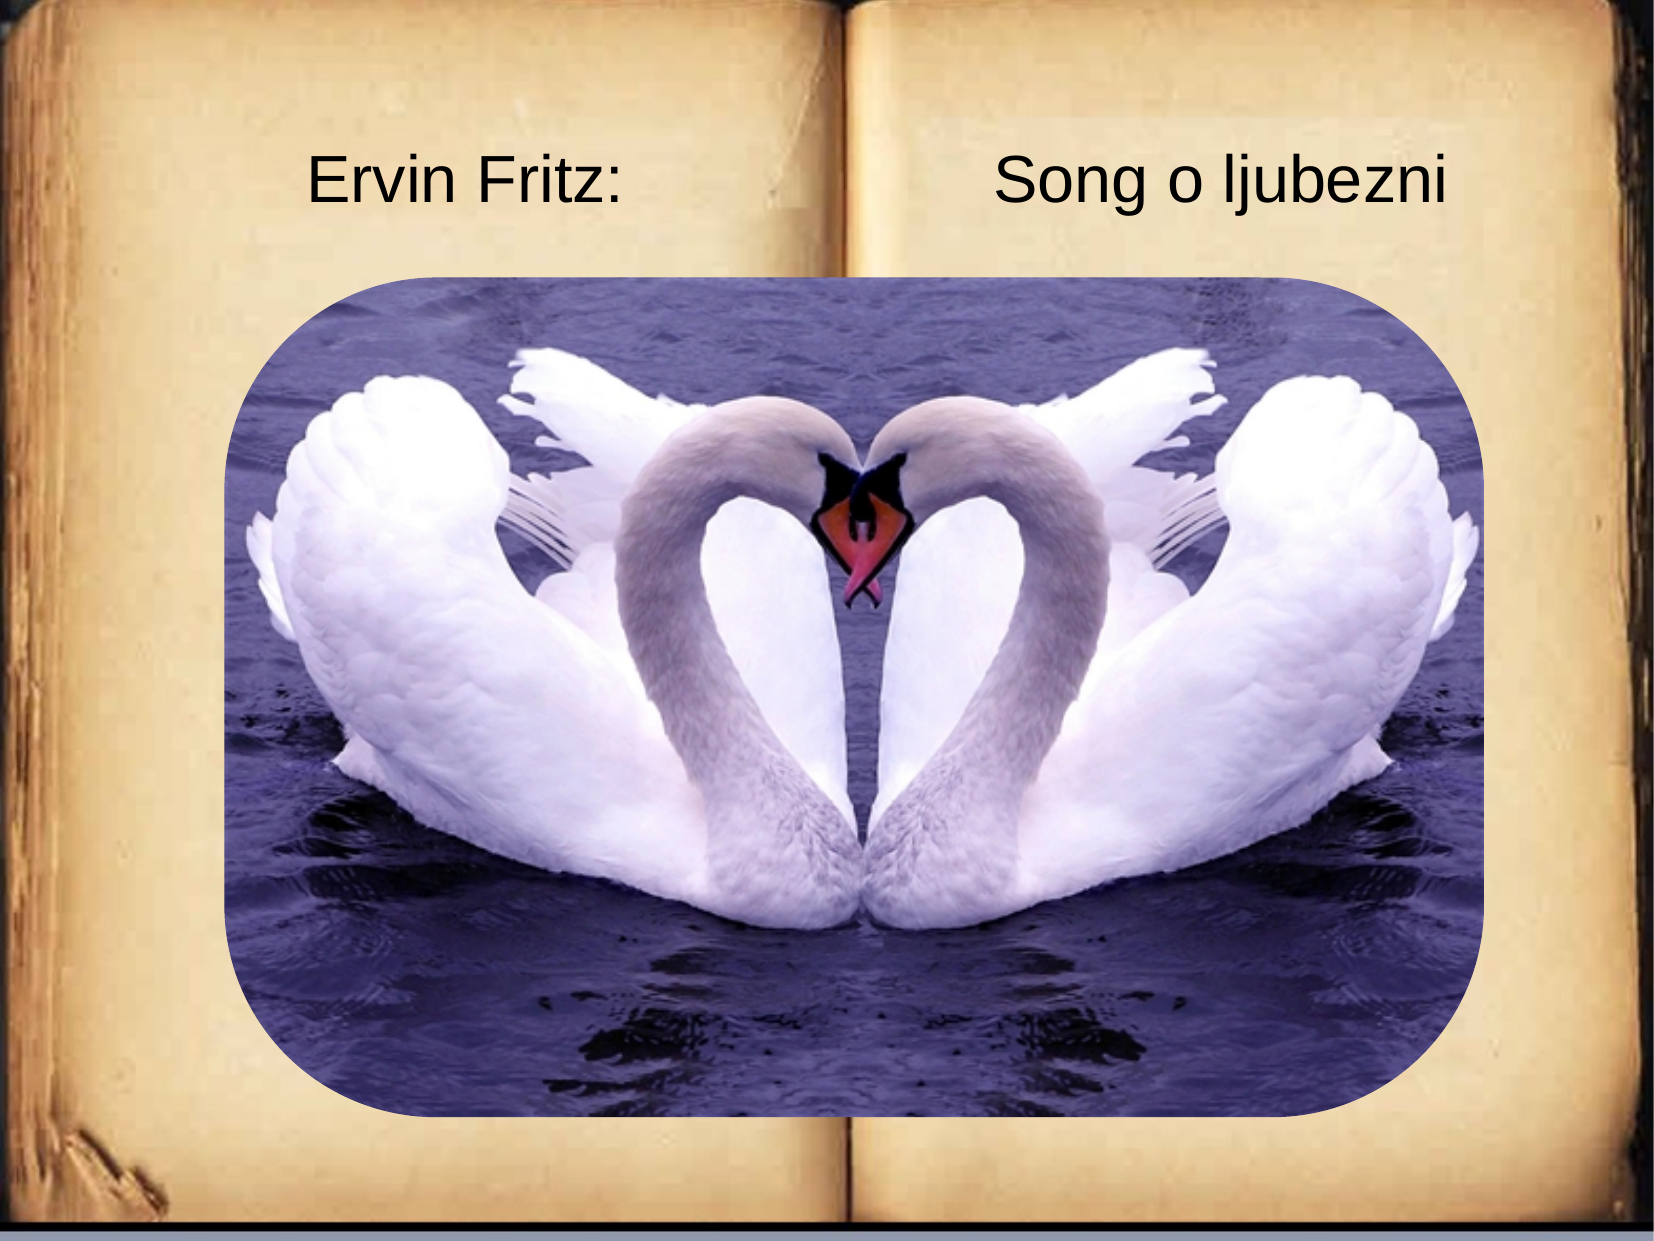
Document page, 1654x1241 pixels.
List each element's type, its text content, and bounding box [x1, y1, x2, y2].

list Ervin Fritz: Song o ljubezni [141, 135, 1597, 289]
picture [0, 0, 1654, 1241]
